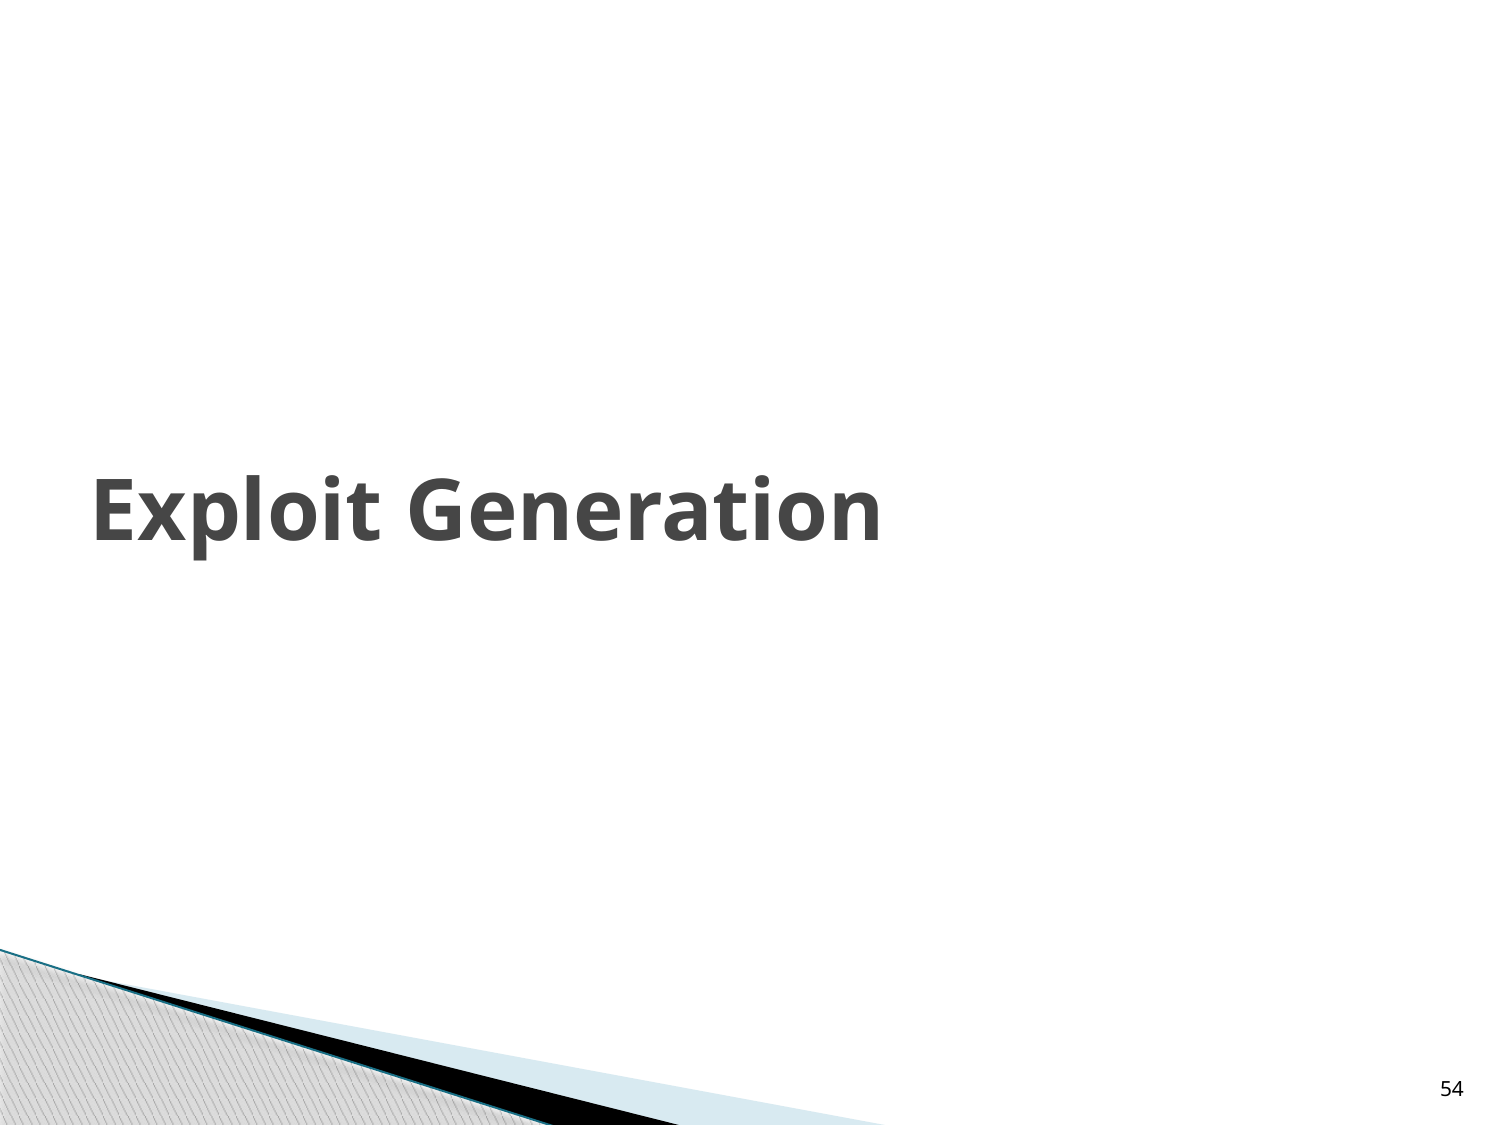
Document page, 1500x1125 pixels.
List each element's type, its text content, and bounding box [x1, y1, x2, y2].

slide_number 54 [1418, 1051, 1479, 1112]
title Exploit Generation [75, 412, 1425, 600]
